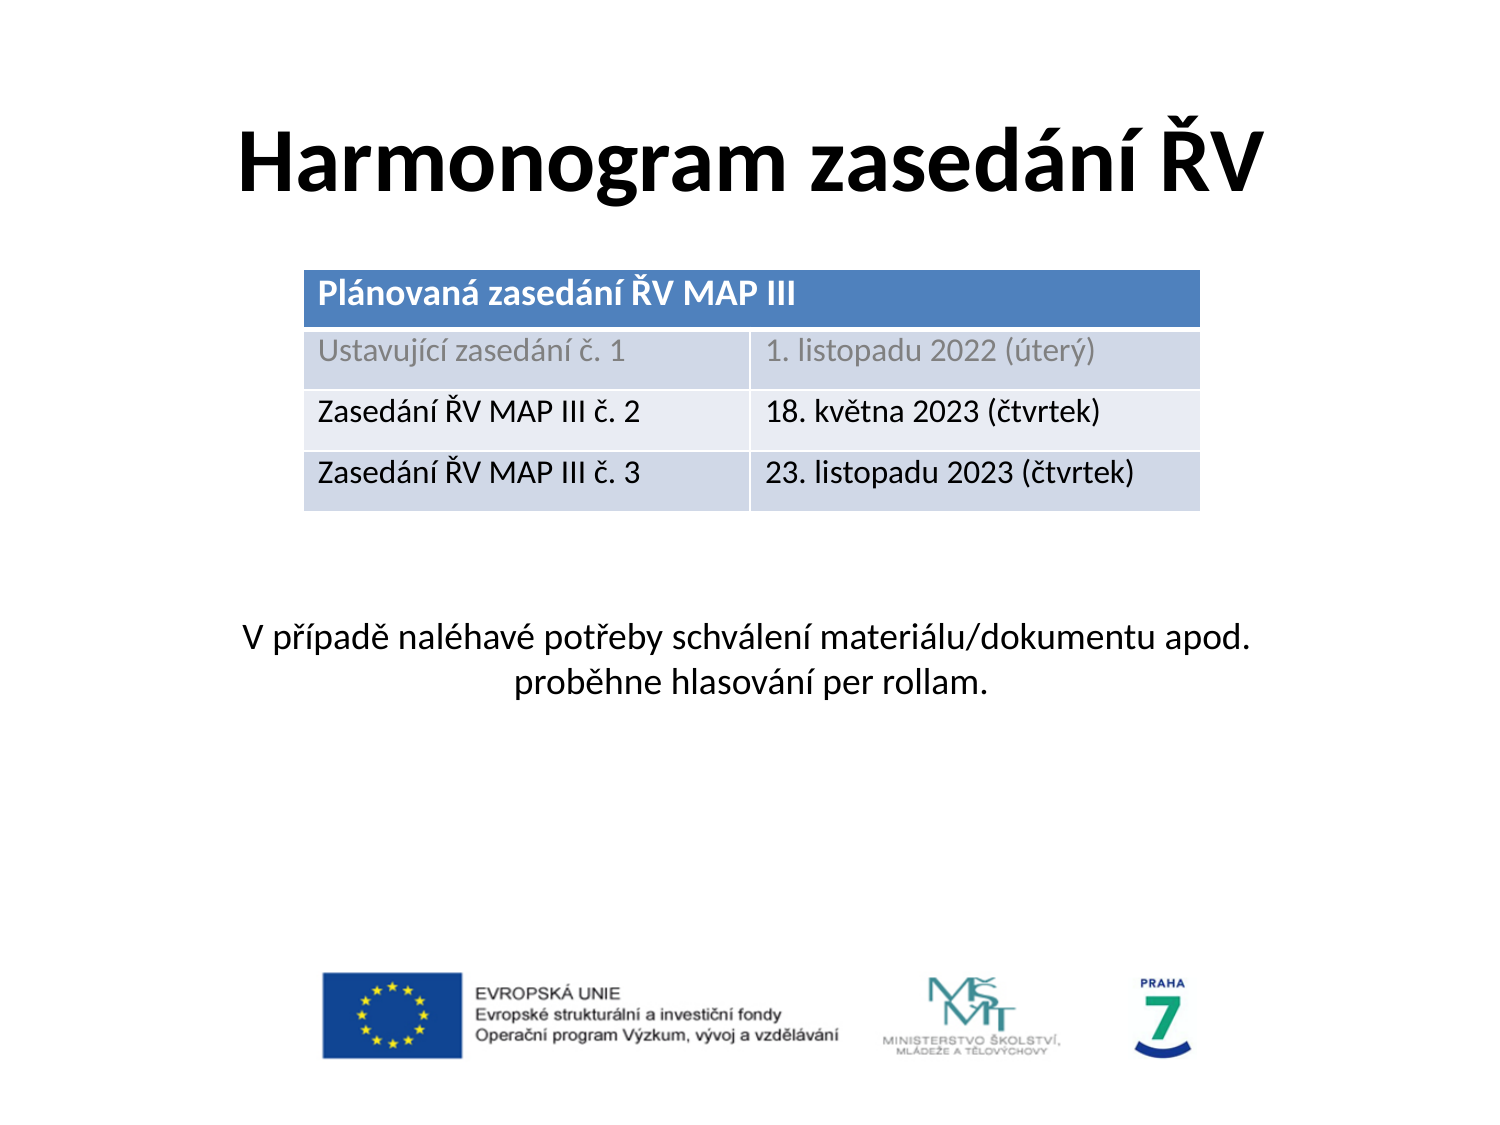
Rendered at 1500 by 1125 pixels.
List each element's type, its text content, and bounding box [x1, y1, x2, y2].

table_cell Zasedání ŘV MAP III č. 3 [304, 452, 749, 511]
table_cell 18. května 2023 (čtvrtek) [751, 391, 1200, 450]
picture [273, 928, 1101, 1101]
table_cell 23. listopadu 2023 (čtvrtek) [751, 452, 1200, 511]
table_cell 1. listopadu 2022 (úterý) [751, 332, 1200, 389]
table_cell Ustavující zasedání č. 1 [304, 332, 749, 389]
table_header Plánovaná zasedání ŘV MAP III [304, 270, 1200, 327]
text_box V případě naléhavé potřeby schválení materiálu/dokumentu apod. proběhne hlasování per rollam. [155, 604, 1349, 710]
table_cell Zasedání ŘV MAP III č. 2 [304, 391, 749, 450]
list [76, 231, 1473, 910]
title Harmonogram zasedání ŘV [76, 66, 1427, 231]
picture [1128, 935, 1197, 1101]
